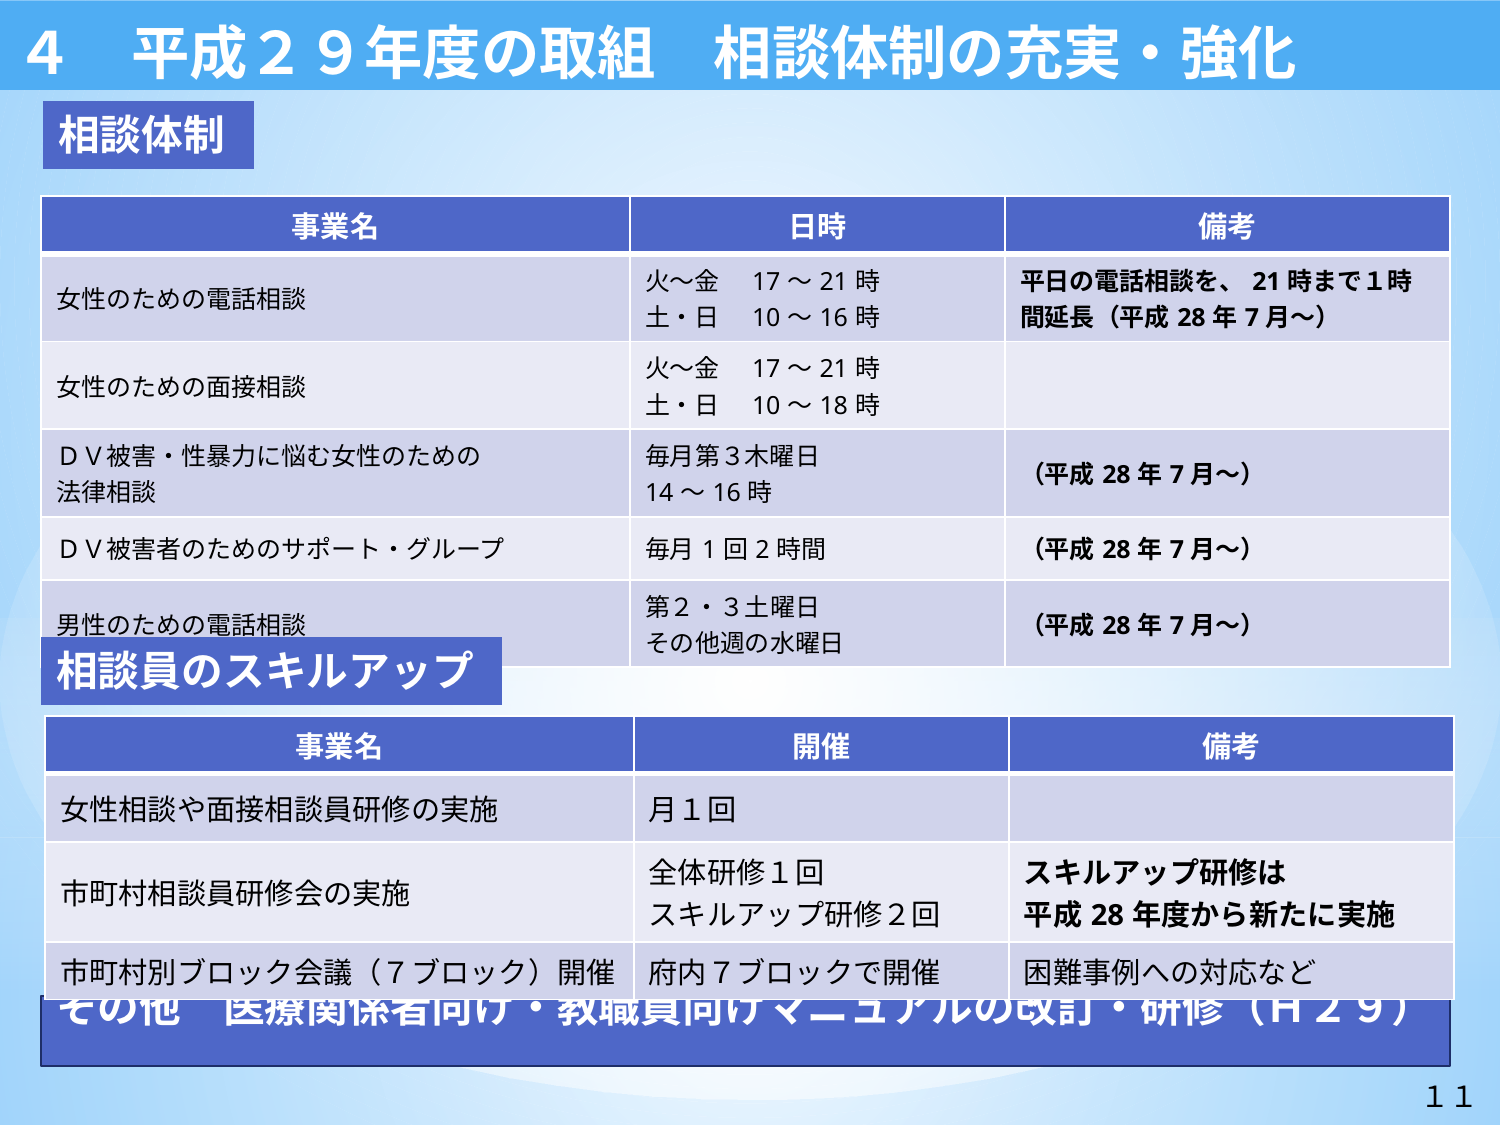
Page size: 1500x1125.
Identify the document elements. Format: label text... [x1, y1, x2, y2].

table_header 備考 [1006, 197, 1449, 251]
table_cell （平成28年7月～） [1006, 518, 1449, 579]
table_cell ＤＶ被害者のためのサポート・グループ [42, 518, 629, 579]
table_cell 火～金 17～21時 土・日 10～18時 [631, 342, 1004, 428]
table_header 備考 [1010, 717, 1453, 771]
table_cell 火～金 17～21時 土・日 10～16時 [631, 257, 1004, 341]
table_cell 女性のための電話相談 [42, 257, 629, 341]
table_cell 女性のための面接相談 [42, 342, 629, 428]
text_box その他 医療関係者向け・教職員向けマニュアルの改訂・研修（Ｈ２９） [40, 995, 1451, 1067]
text_box １１ [1398, 1065, 1500, 1125]
table_cell 困難事例への対応など [1010, 943, 1453, 999]
table_cell 府内７ブロックで開催 [635, 943, 1008, 999]
table_cell 全体研修１回 スキルアップ研修２回 [635, 843, 1008, 941]
table_cell [1010, 776, 1453, 841]
table_cell ＤＶ被害・性暴力に悩む女性のための 法律相談 [42, 430, 629, 516]
table_header 事業名 [42, 197, 629, 251]
table_header 日時 [631, 197, 1004, 251]
table_header 事業名 [46, 717, 633, 771]
table_cell 男性のための電話相談 [42, 581, 629, 666]
table_cell [1006, 342, 1449, 428]
list 相談体制 [43, 101, 254, 169]
table_cell 第２・３土曜日 その他週の水曜日 [631, 581, 1004, 666]
table_cell （平成28年7月～） [1006, 581, 1449, 666]
table_cell 月１回 [635, 776, 1008, 841]
table_cell 女性相談や面接相談員研修の実施 [46, 776, 633, 841]
table_cell 市町村相談員研修会の実施 [46, 843, 633, 941]
title ４ 平成２９年度の取組 相談体制の充実・強化 [0, 0, 1500, 90]
table_cell 市町村別ブロック会議（７ブロック）開催 [46, 943, 633, 999]
table_header 開催 [635, 717, 1008, 771]
table_cell 毎月第３木曜日 14～16時 [631, 430, 1004, 516]
table_cell （平成28年7月～） [1006, 430, 1449, 516]
table_cell スキルアップ研修は 平成28年度から新たに実施 [1010, 843, 1453, 941]
list 相談員のスキルアップ [41, 637, 502, 705]
table_cell 毎月1回2時間 [631, 518, 1004, 579]
table_cell 平日の電話相談を、21時まで１時間延長（平成28年7月～） [1006, 257, 1449, 341]
